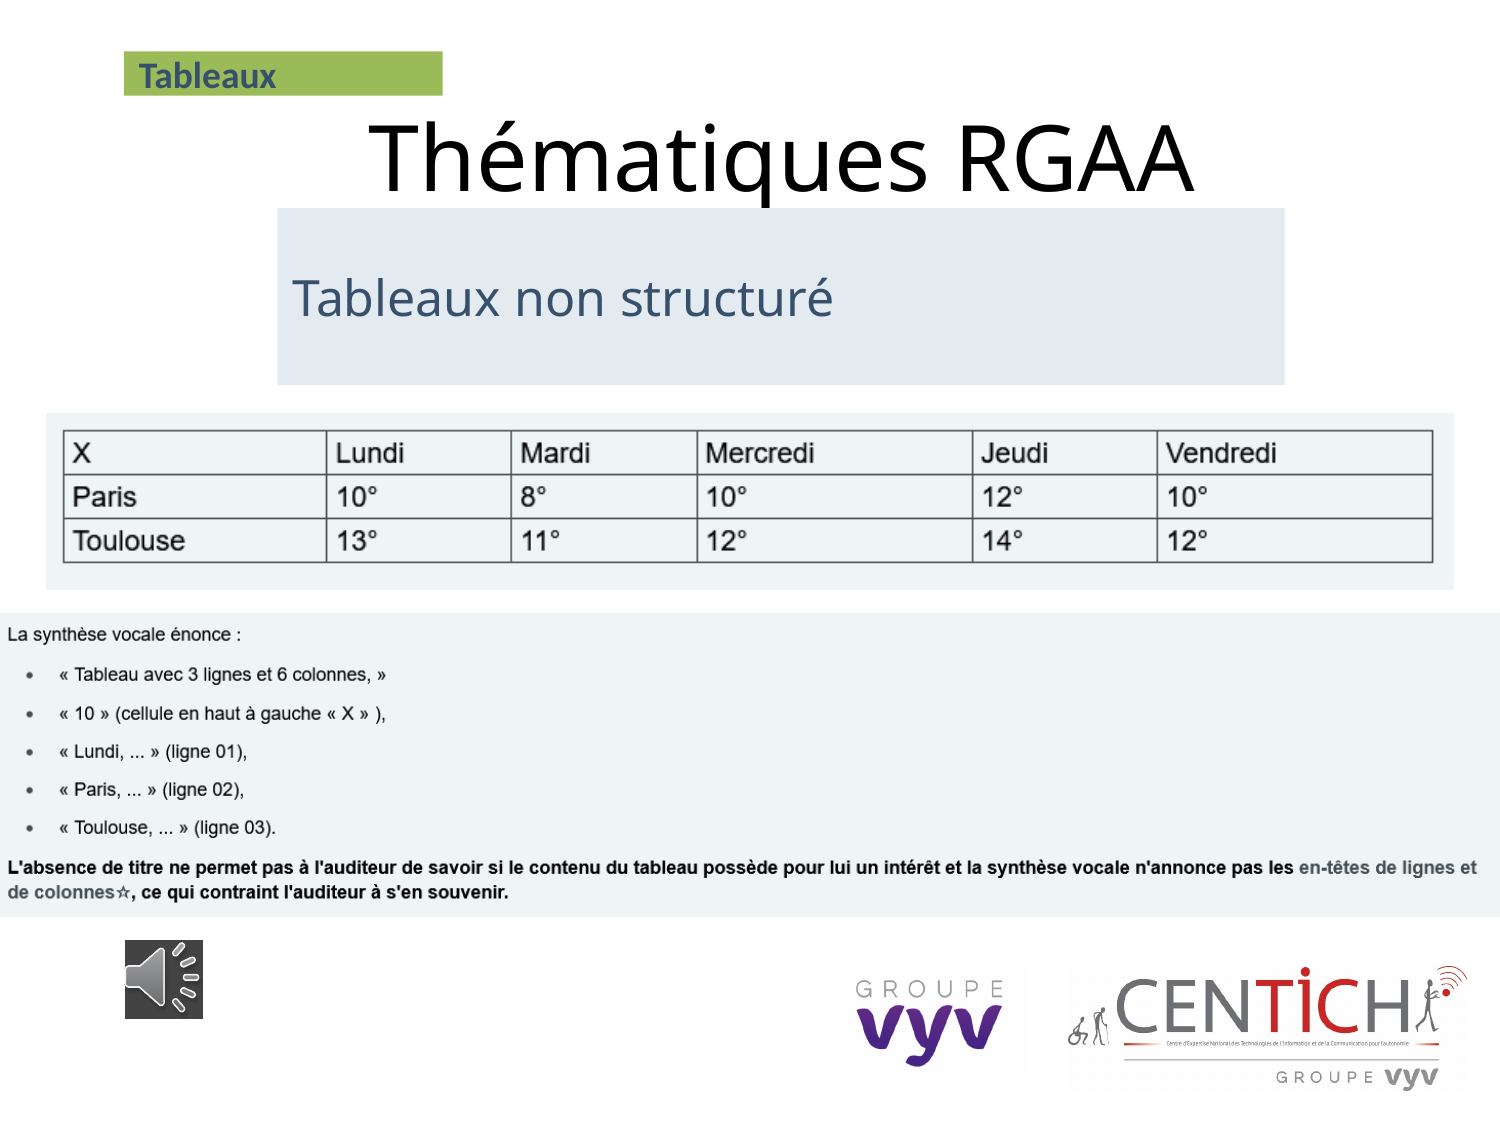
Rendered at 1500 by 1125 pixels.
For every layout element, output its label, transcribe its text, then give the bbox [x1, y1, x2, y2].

title Thématiques RGAA [64, 31, 1500, 279]
picture [832, 966, 1030, 1073]
picture [0, 613, 1500, 918]
picture [46, 413, 1454, 591]
text_box Tableaux [123, 51, 443, 96]
text_box Tableaux non structuré [277, 208, 1285, 385]
picture [123, 939, 205, 1020]
picture [1068, 966, 1467, 1091]
